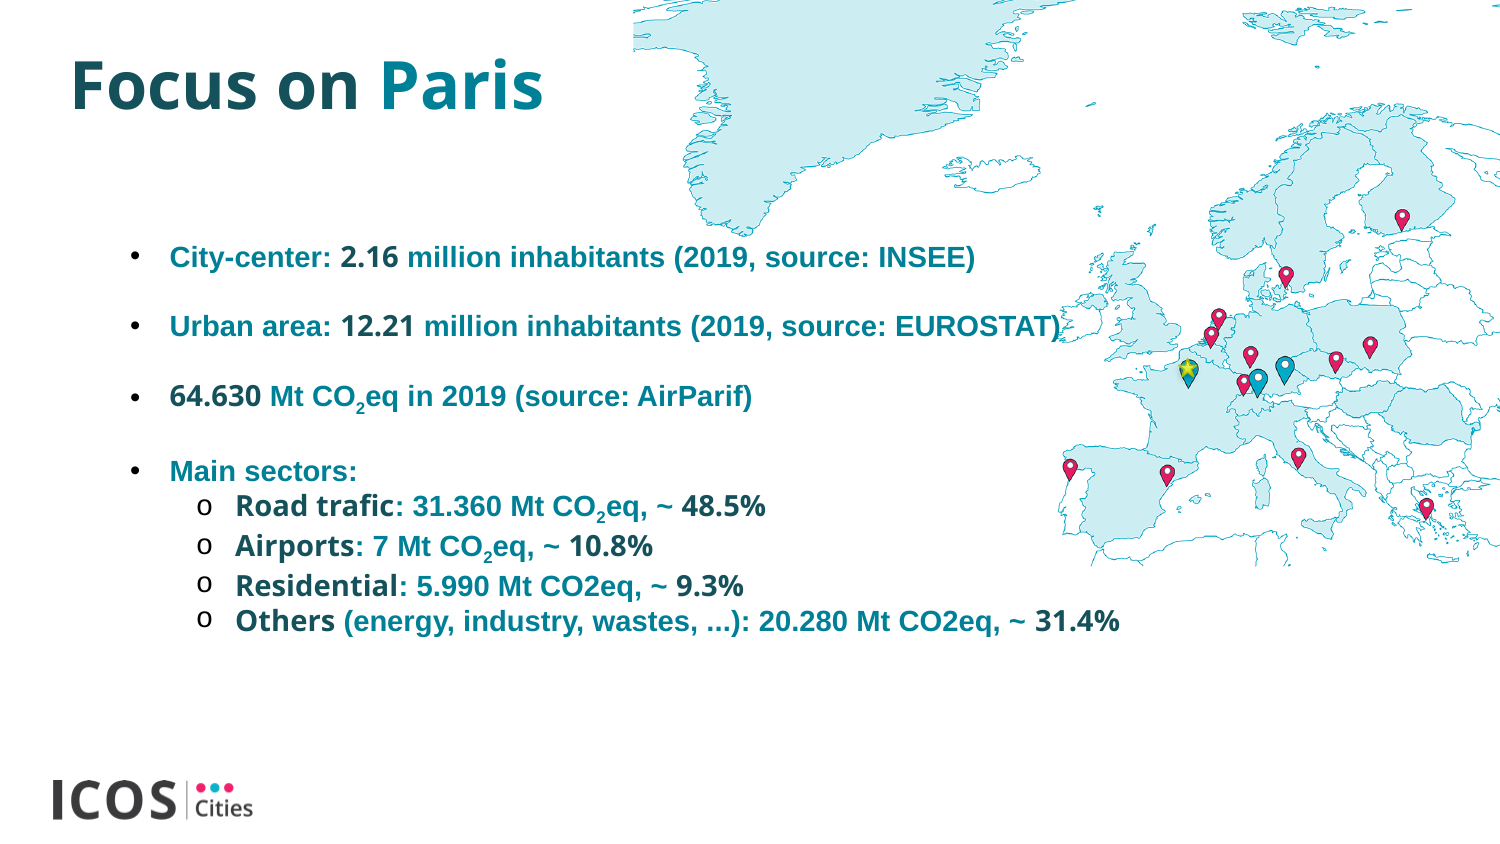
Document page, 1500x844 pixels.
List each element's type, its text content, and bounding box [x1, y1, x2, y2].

title Focus on Paris [58, 33, 627, 140]
text_box City-center: 2.16 million inhabitants (2019, source: INSEE) Urban area: 12.21 million inhabitants (2019, source: EUROSTAT) 64.630 Mt CO2eq in 2019 (source: AirParif) Main sectors: Road trafic: 31.360 Mt CO2eq, ~ 48.5% Airports: 7 Mt CO2eq, ~ 10.8% Residential: 5.990 Mt CO2eq, ~ 9.3% Others (energy, industry, wastes, ...): 20.280 Mt CO2eq, ~ 31.4% [100, 232, 1148, 643]
picture [0, 0, 1500, 844]
